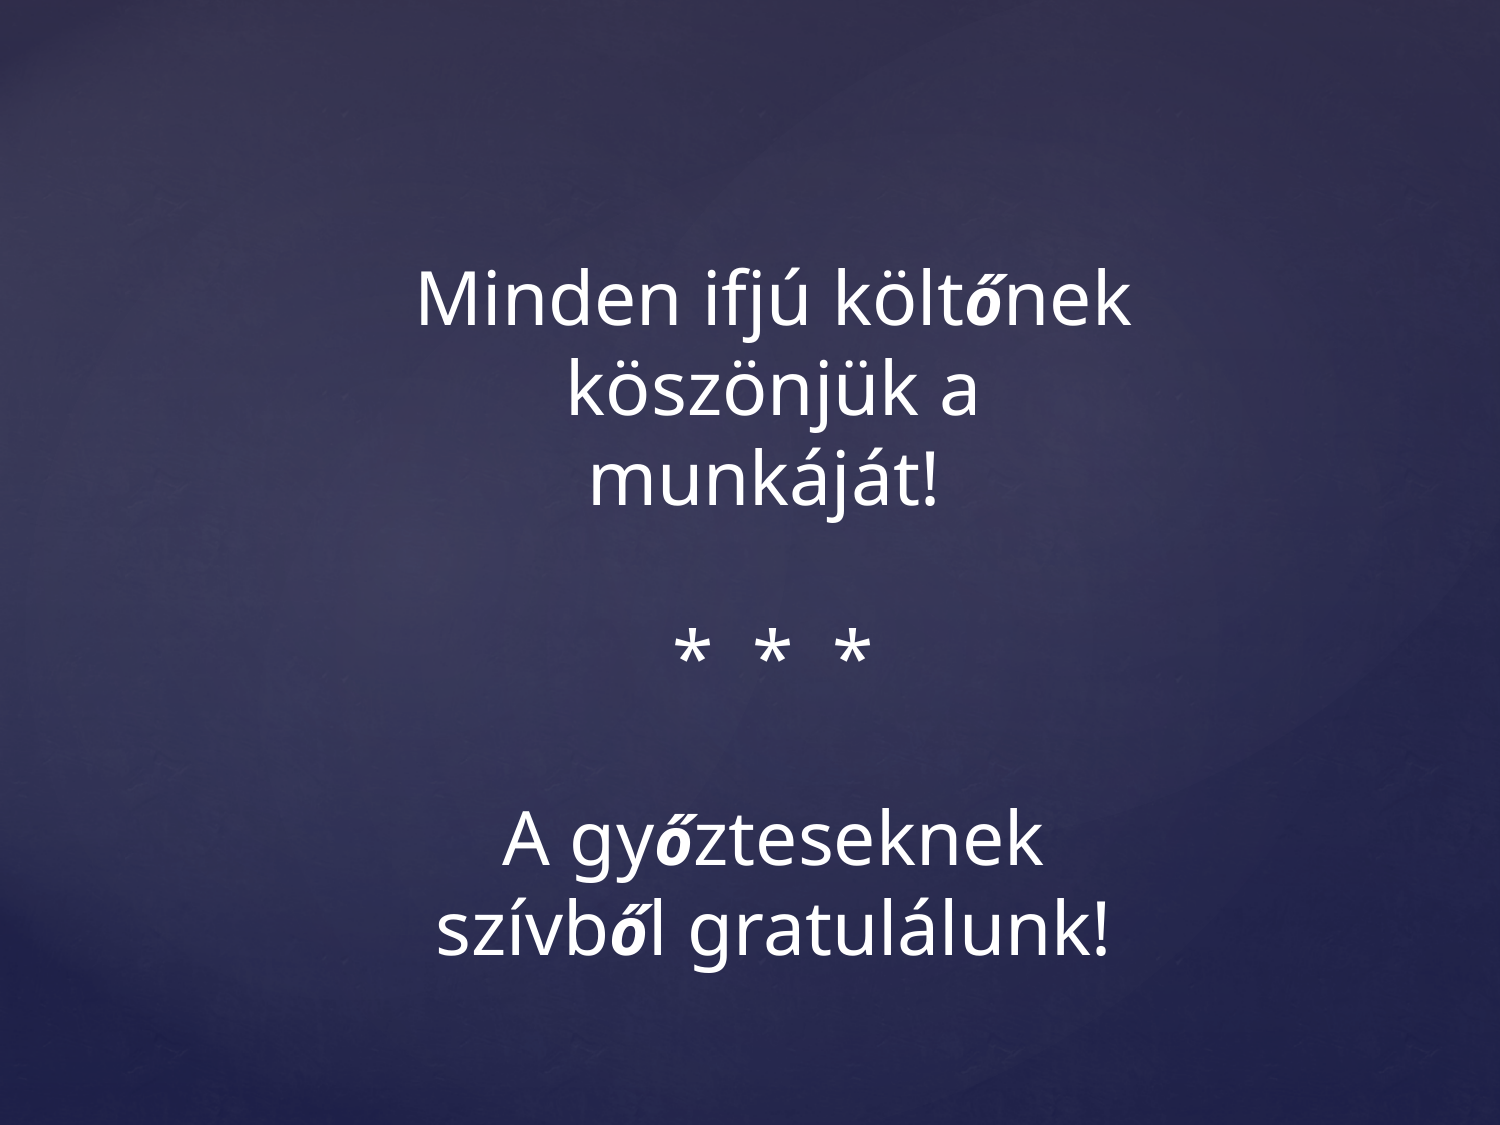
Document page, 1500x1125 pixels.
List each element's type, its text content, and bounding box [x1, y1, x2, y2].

text_box Minden ifjú költőnek köszönjük a munkáját! * * * A győzteseknek szívből gratulálunk! [395, 243, 1152, 979]
